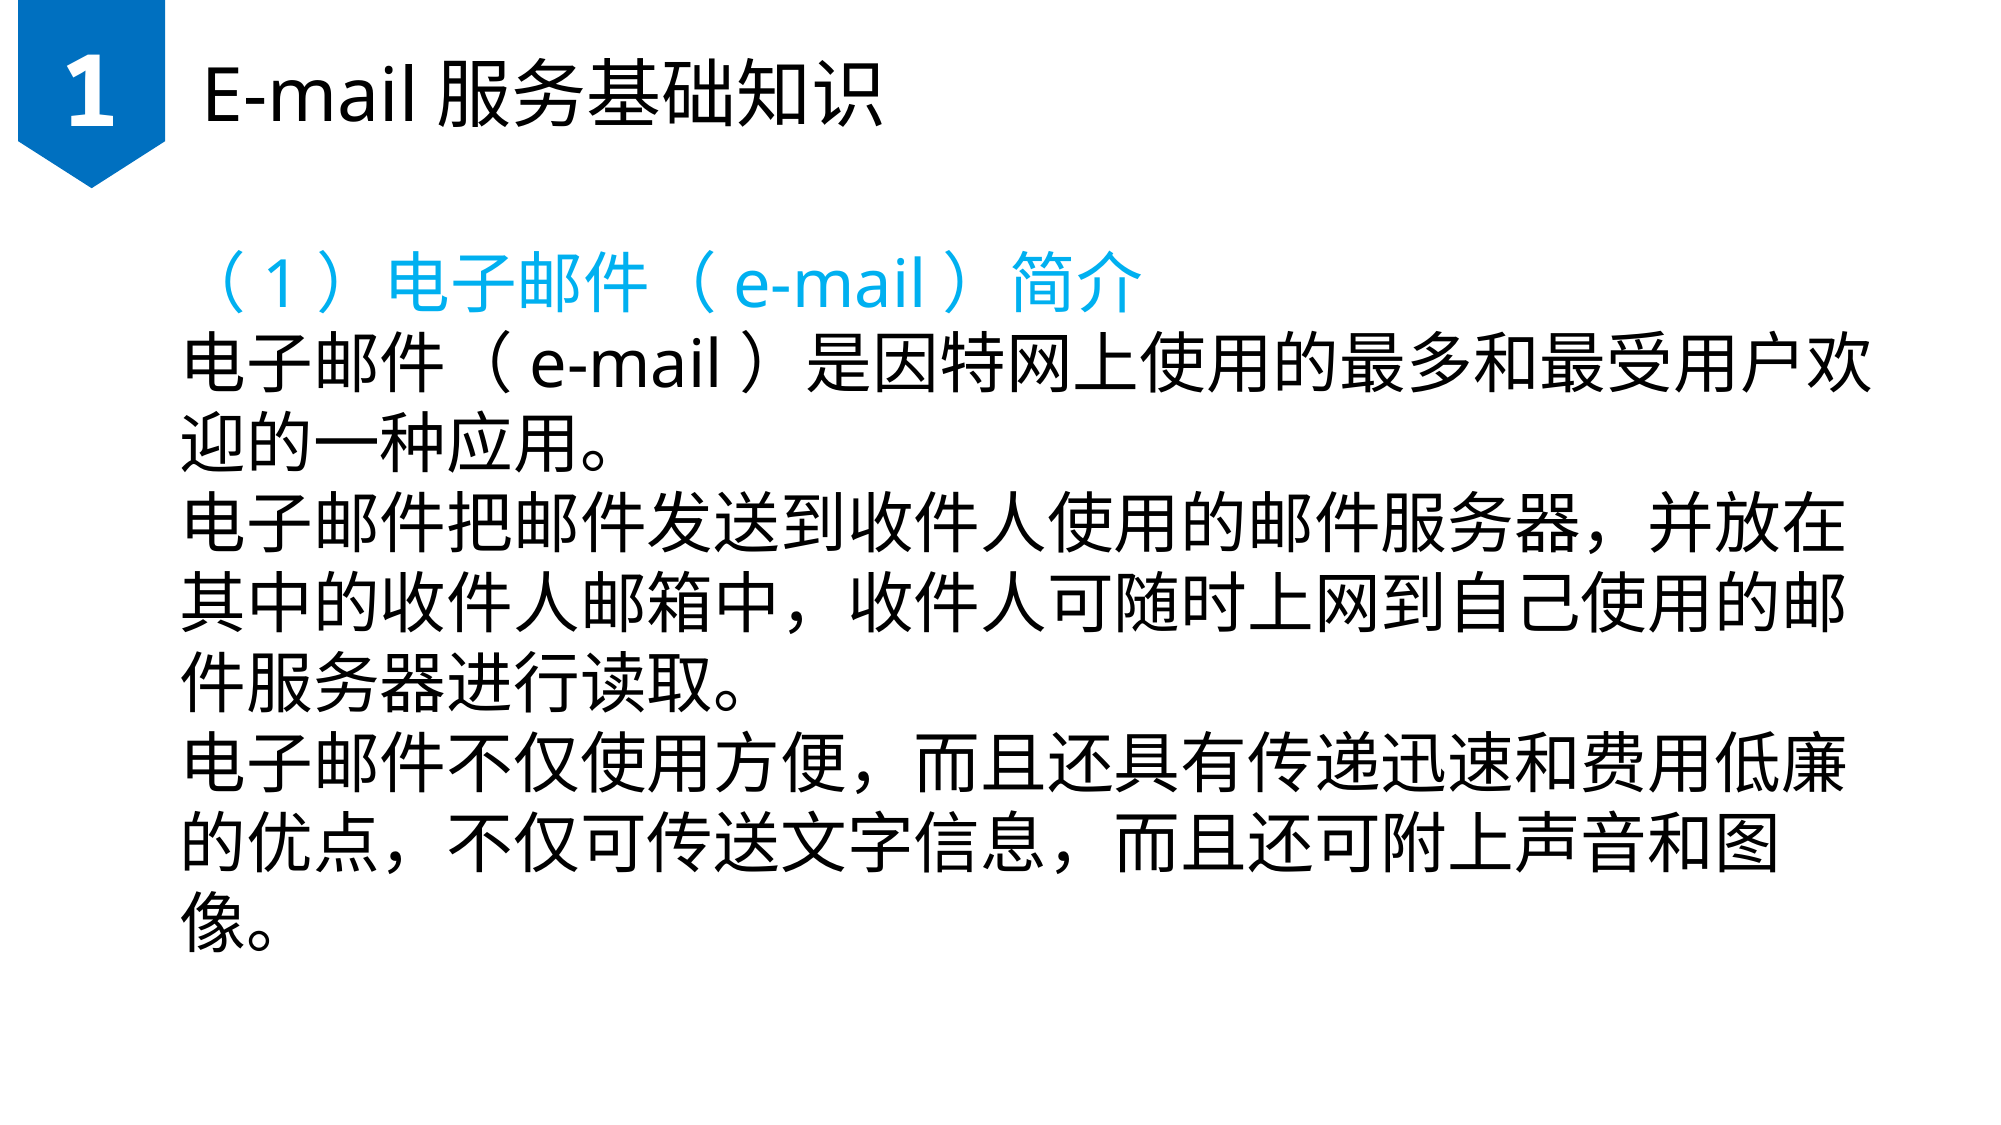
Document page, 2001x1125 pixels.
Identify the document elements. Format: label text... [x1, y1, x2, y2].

text_box 1 [45, 18, 136, 154]
text_box （1）电子邮件（e-mail）简介 电子邮件（e-mail）是因特网上使用的最多和最受用户欢迎的一种应用。 电子邮件把邮件发送到收件人使用的邮件服务器，并放在其中的收件人邮箱中，收件人可随时上网到自己使用的邮件服务器进行读取。 电子邮件不仅使用方便，而且还具有传递迅速和费用低廉的优点，不仅可传送文字信息，而且还可附上声音和图像。 [164, 233, 1921, 968]
text_box E-mail服务基础知识 [187, 39, 902, 144]
text_box [18, 0, 166, 189]
